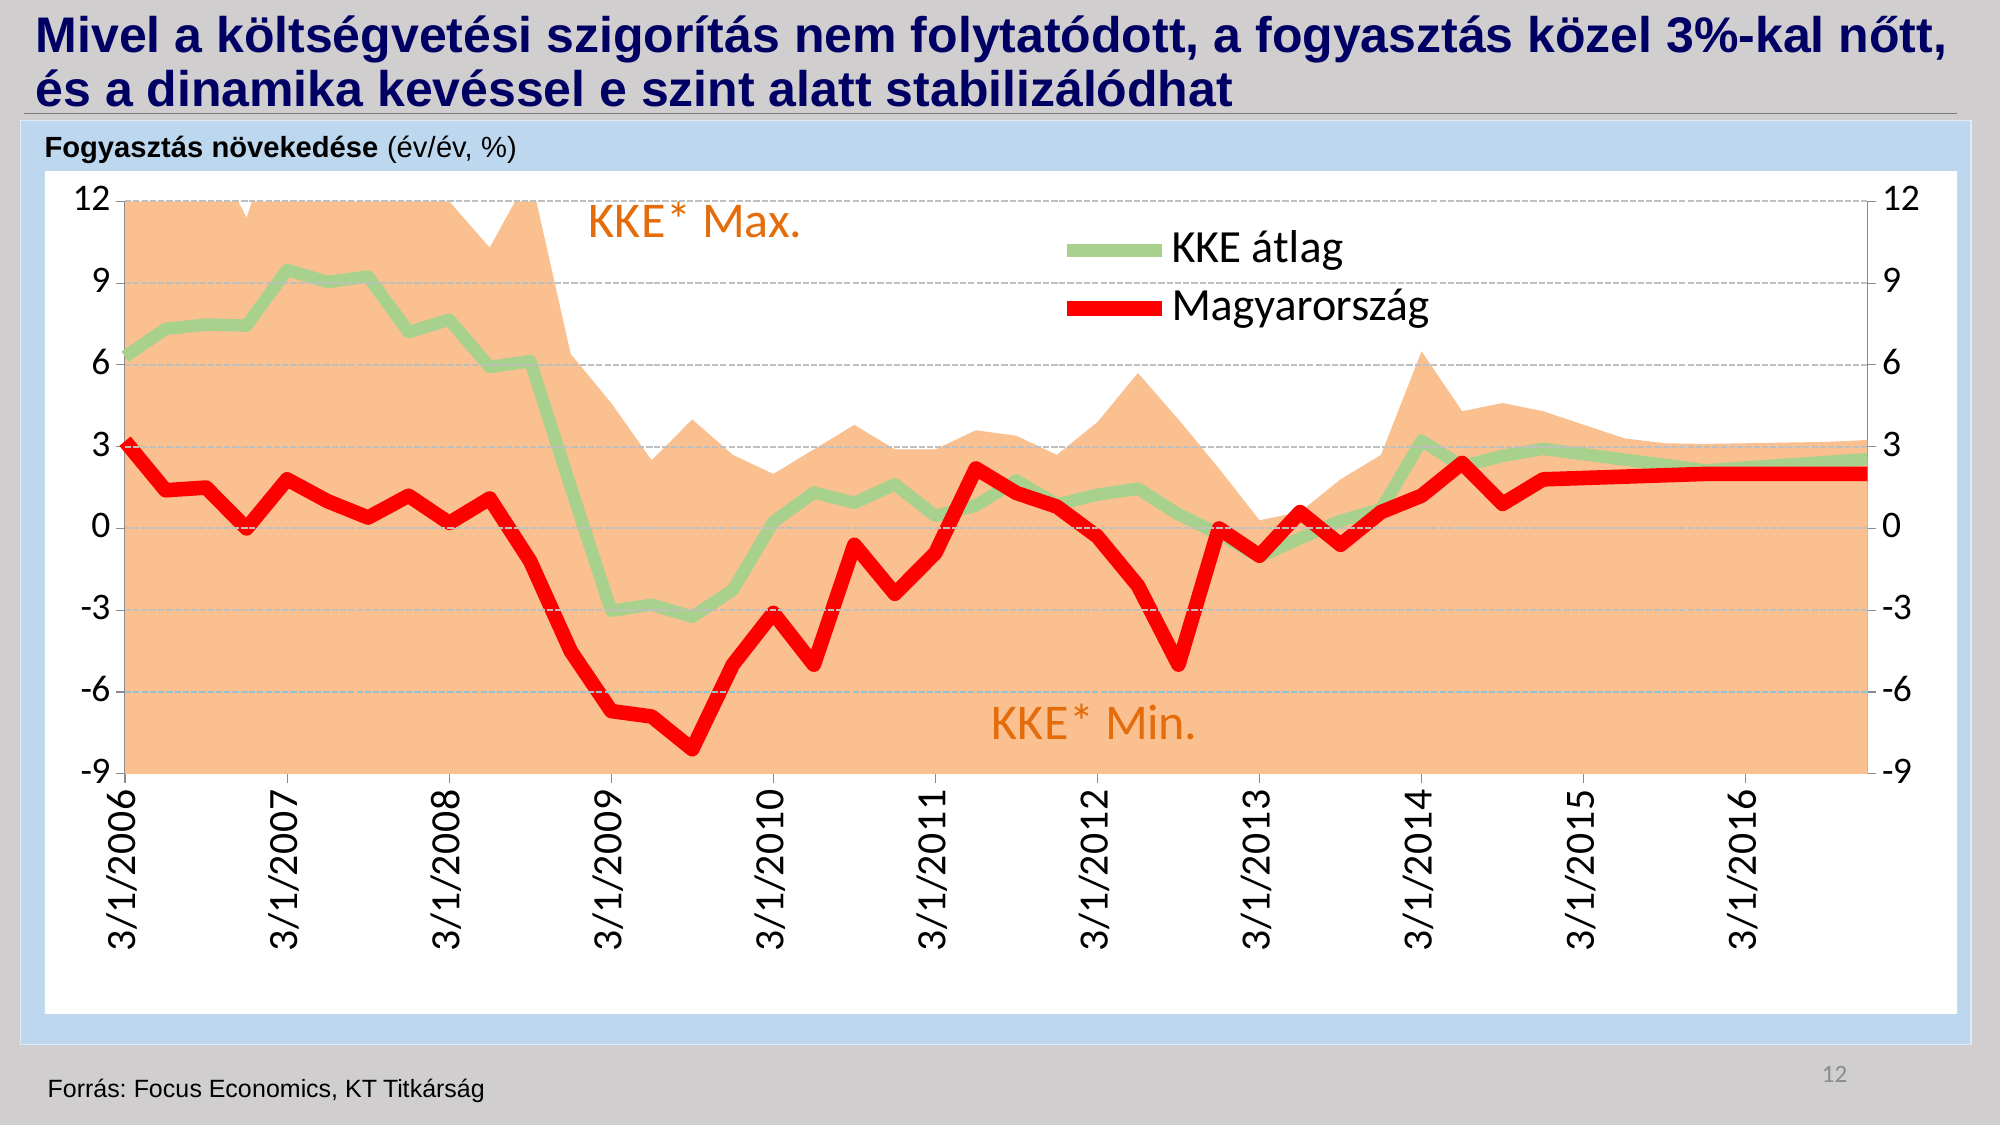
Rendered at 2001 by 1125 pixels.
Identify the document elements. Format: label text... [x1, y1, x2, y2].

text_box Forrás: Focus Economics, KT Titkárság [32, 1065, 501, 1111]
title Mivel a költségvetési szigorítás nem folytatódott, a fogyasztás közel 3%-kal nőtt, és a dinamika kevéssel e szint alatt stabilizálódhat [20, 16, 1985, 111]
chart [44, 170, 1958, 1014]
slide_number 12 [1412, 1042, 1863, 1103]
text_box [20, 120, 1972, 1045]
text_box Fogyasztás növekedése (év/év, %) [29, 120, 1261, 171]
